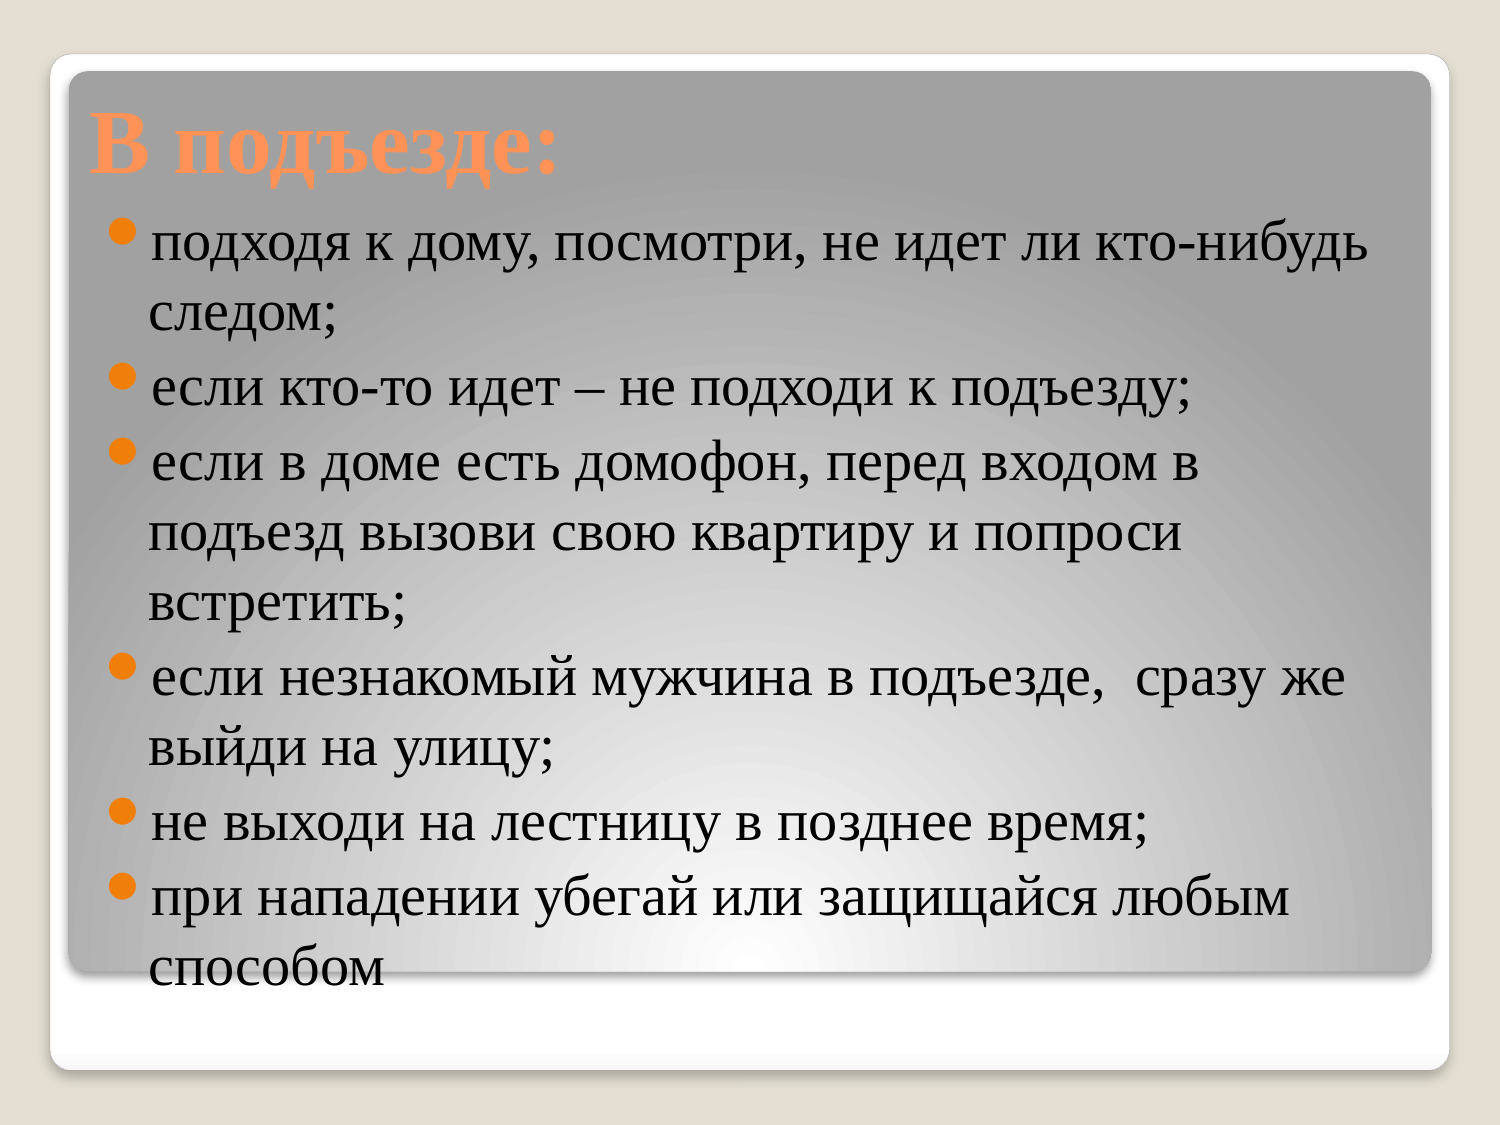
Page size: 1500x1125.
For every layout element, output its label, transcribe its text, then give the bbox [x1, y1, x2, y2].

title В подъезде: [75, 45, 1425, 187]
list подходя к дому, посмотри, не идет ли кто-нибудь следом; если кто-то идет – не подходи к подъезду; если в доме есть домофон, перед входом в подъезд вызови свою квартиру и попроси встретить; если незнакомый мужчина в подъезде, сразу же выйди на улицу; не выходи на лестницу в позднее время; при нападении убегай или защищайся любым способом [75, 187, 1425, 1079]
